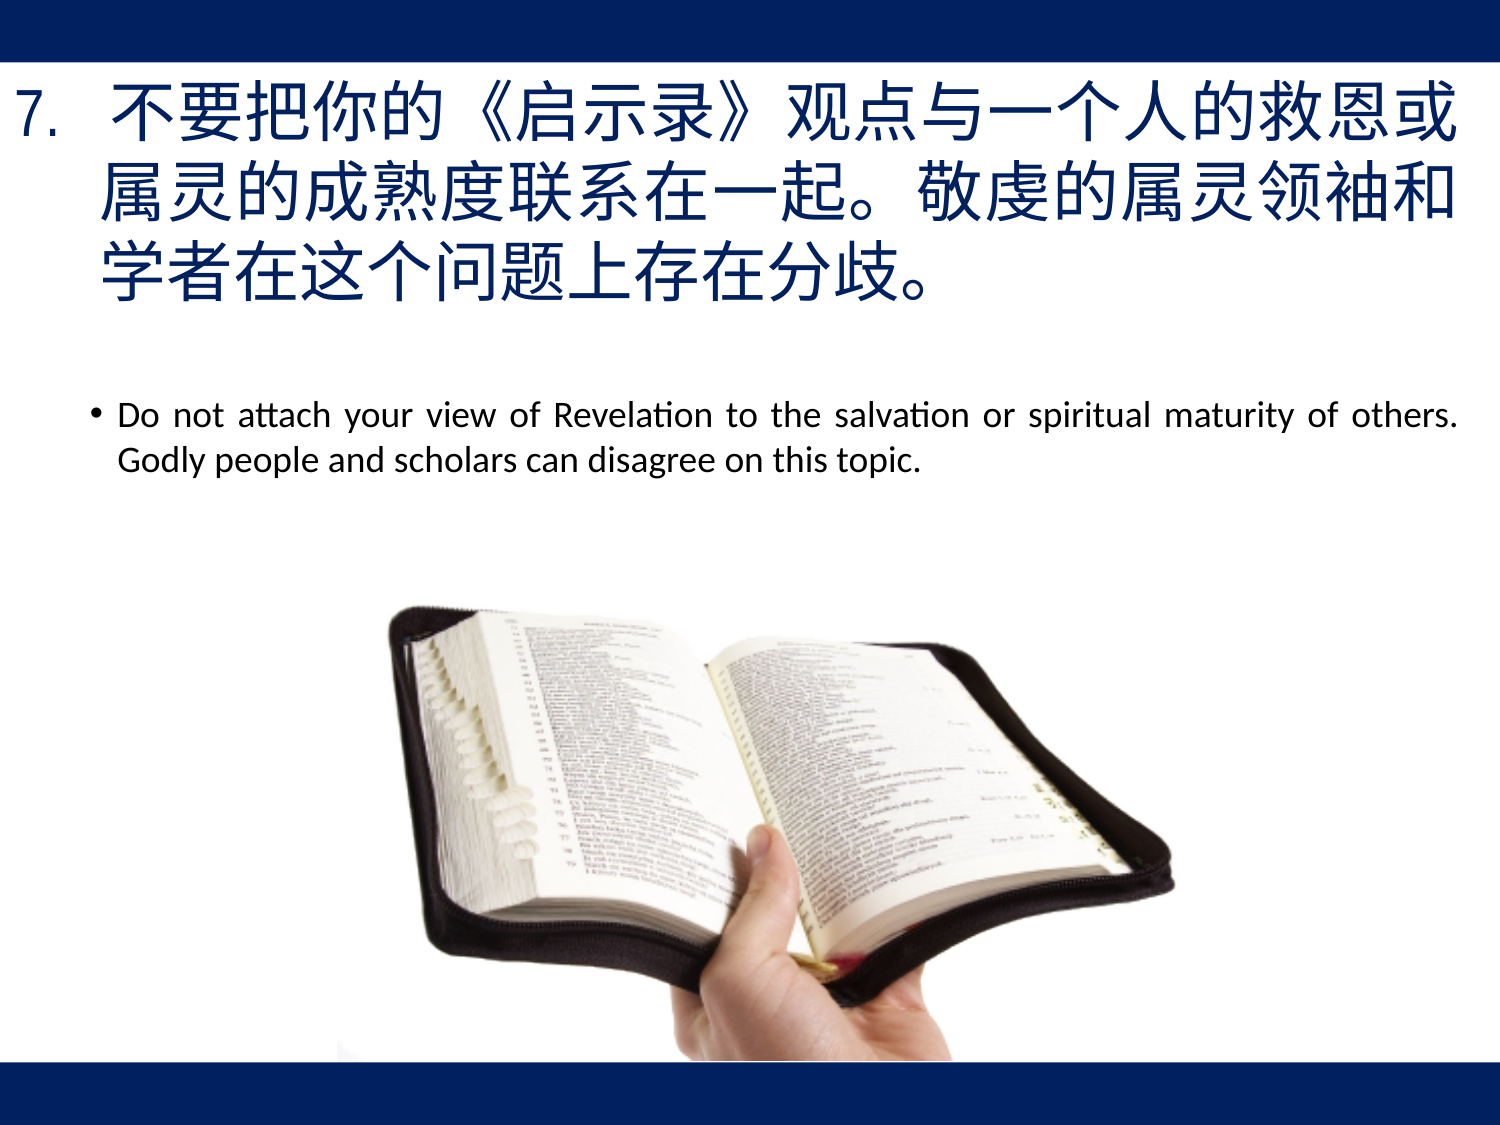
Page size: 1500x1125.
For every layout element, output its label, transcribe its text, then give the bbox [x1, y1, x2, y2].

text_box 7. 不要把你的《启示录》观点与一个人的救恩或属灵的成熟度联系在一起。敬虔的属灵领袖和学者在这个问题上存在分歧。 Do not attach your view of Revelation to the salvation or spiritual maturity of others. Godly people and scholars can disagree on this topic. [0, 63, 1475, 577]
text_box [0, 1062, 1500, 1125]
picture [337, 575, 1201, 1062]
text_box [0, 0, 1500, 63]
